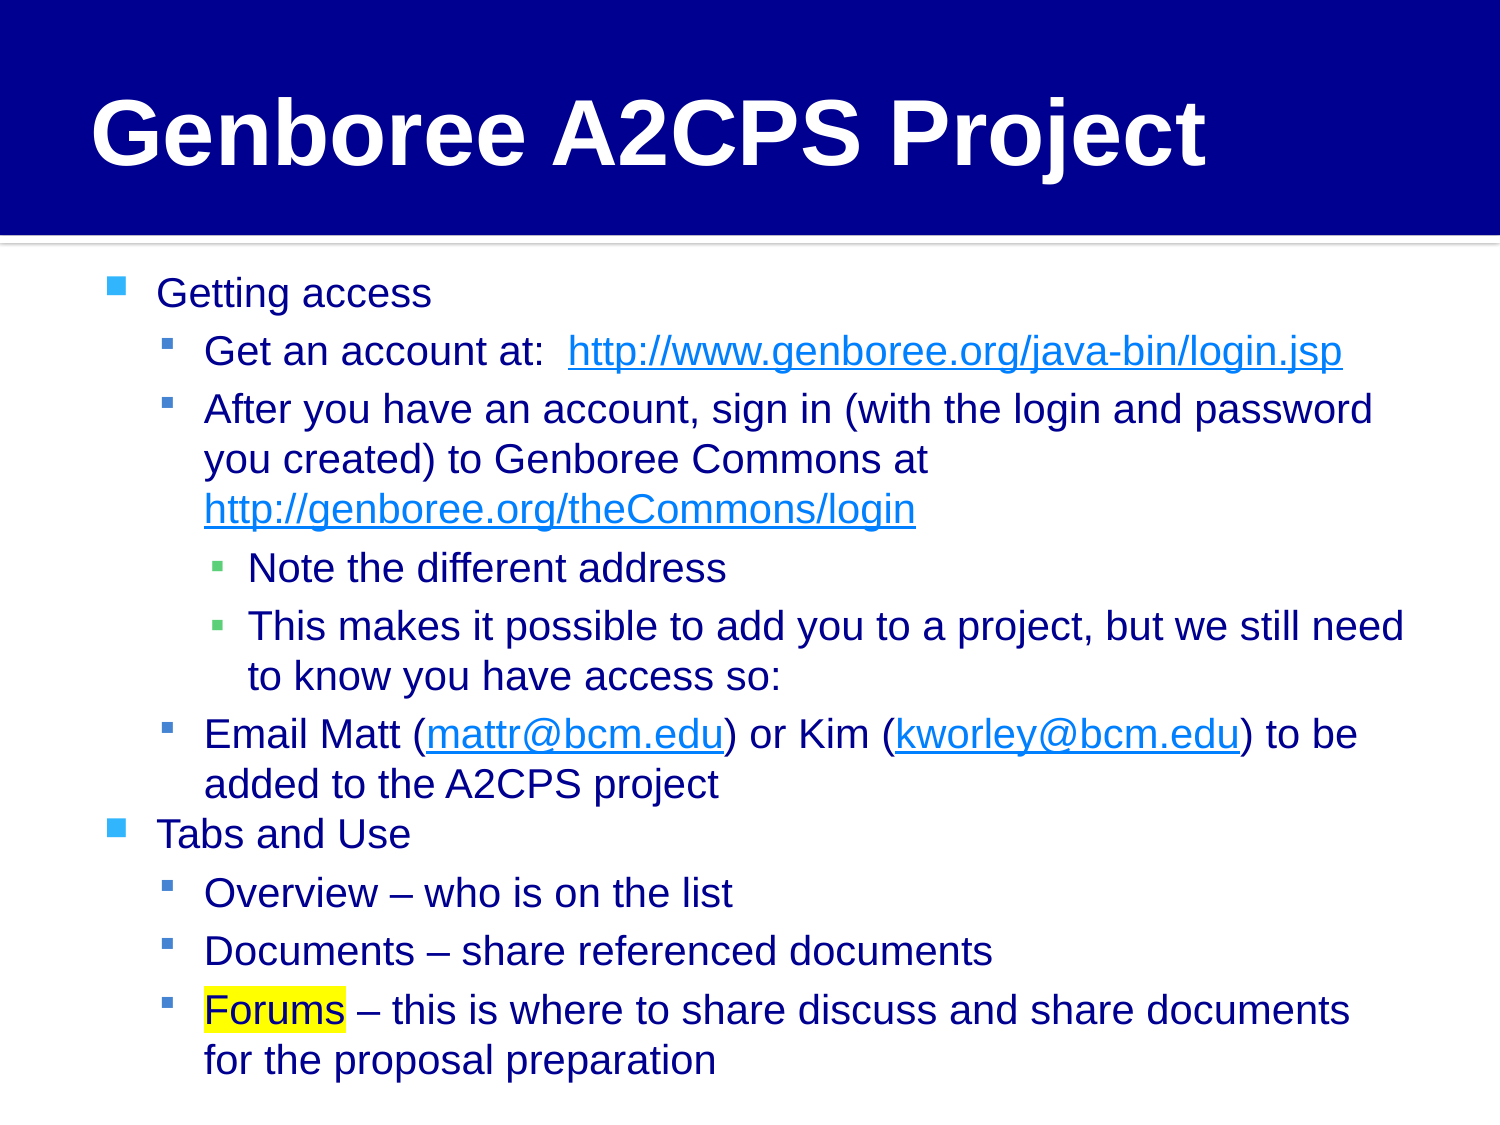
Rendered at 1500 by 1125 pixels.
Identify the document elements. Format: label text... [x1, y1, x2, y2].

title Genboree A2CPS Project [75, 25, 1425, 231]
list Getting access Get an account at: http://www.genboree.org/java-bin/login.jsp After you have an account, sign in (with the login and password you created) to Genboree Commons at http://genboree.org/theCommons/login Note the different address This makes it possible to add you to a project, but we still need to know you have access so: Email Matt (mattr@bcm.edu) or Kim (kworley@bcm.edu) to be added to the A2CPS project Tabs and Use Overview – who is on the list Documents – share referenced documents Forums – this is where to share discuss and share documents for the proposal preparation [75, 250, 1425, 1010]
